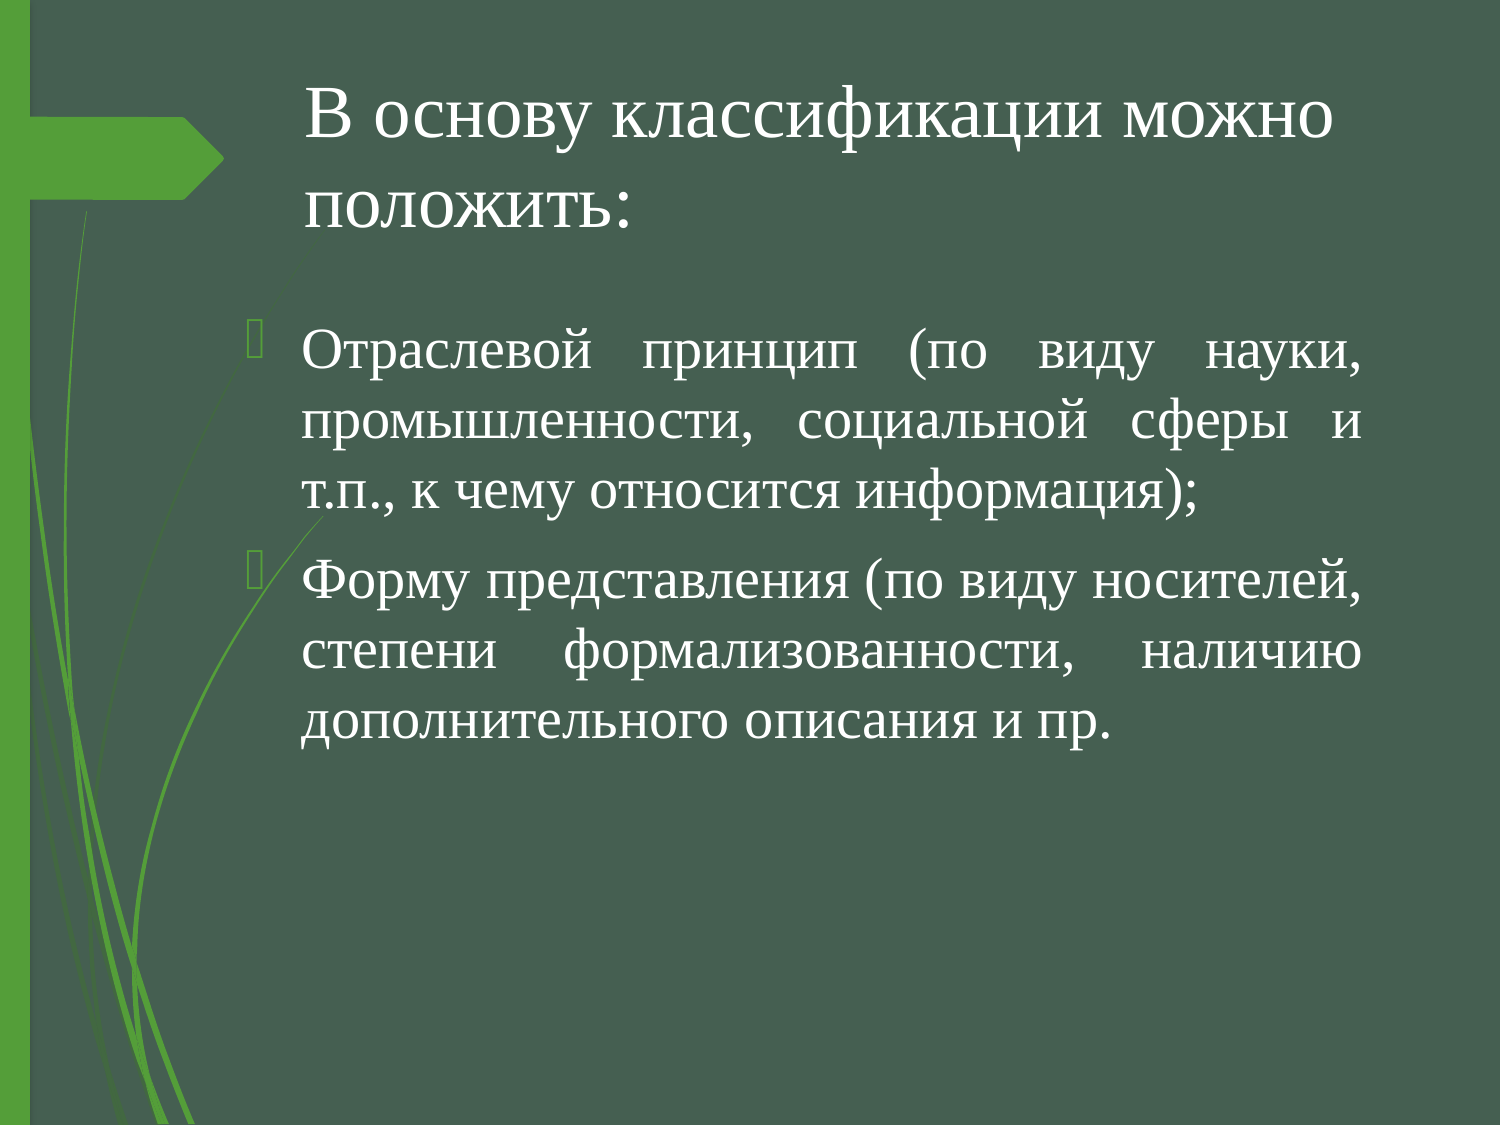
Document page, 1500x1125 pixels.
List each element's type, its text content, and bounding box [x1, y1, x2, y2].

list Отраслевой принцип (по виду науки, промышленности, социальной сферы и т.п., к чему относится информация); Форму представления (по виду носителей, степени формализованности, наличию дополнительного описания и пр. [230, 302, 1379, 978]
title В основу классификации можно положить: [289, 54, 1410, 243]
